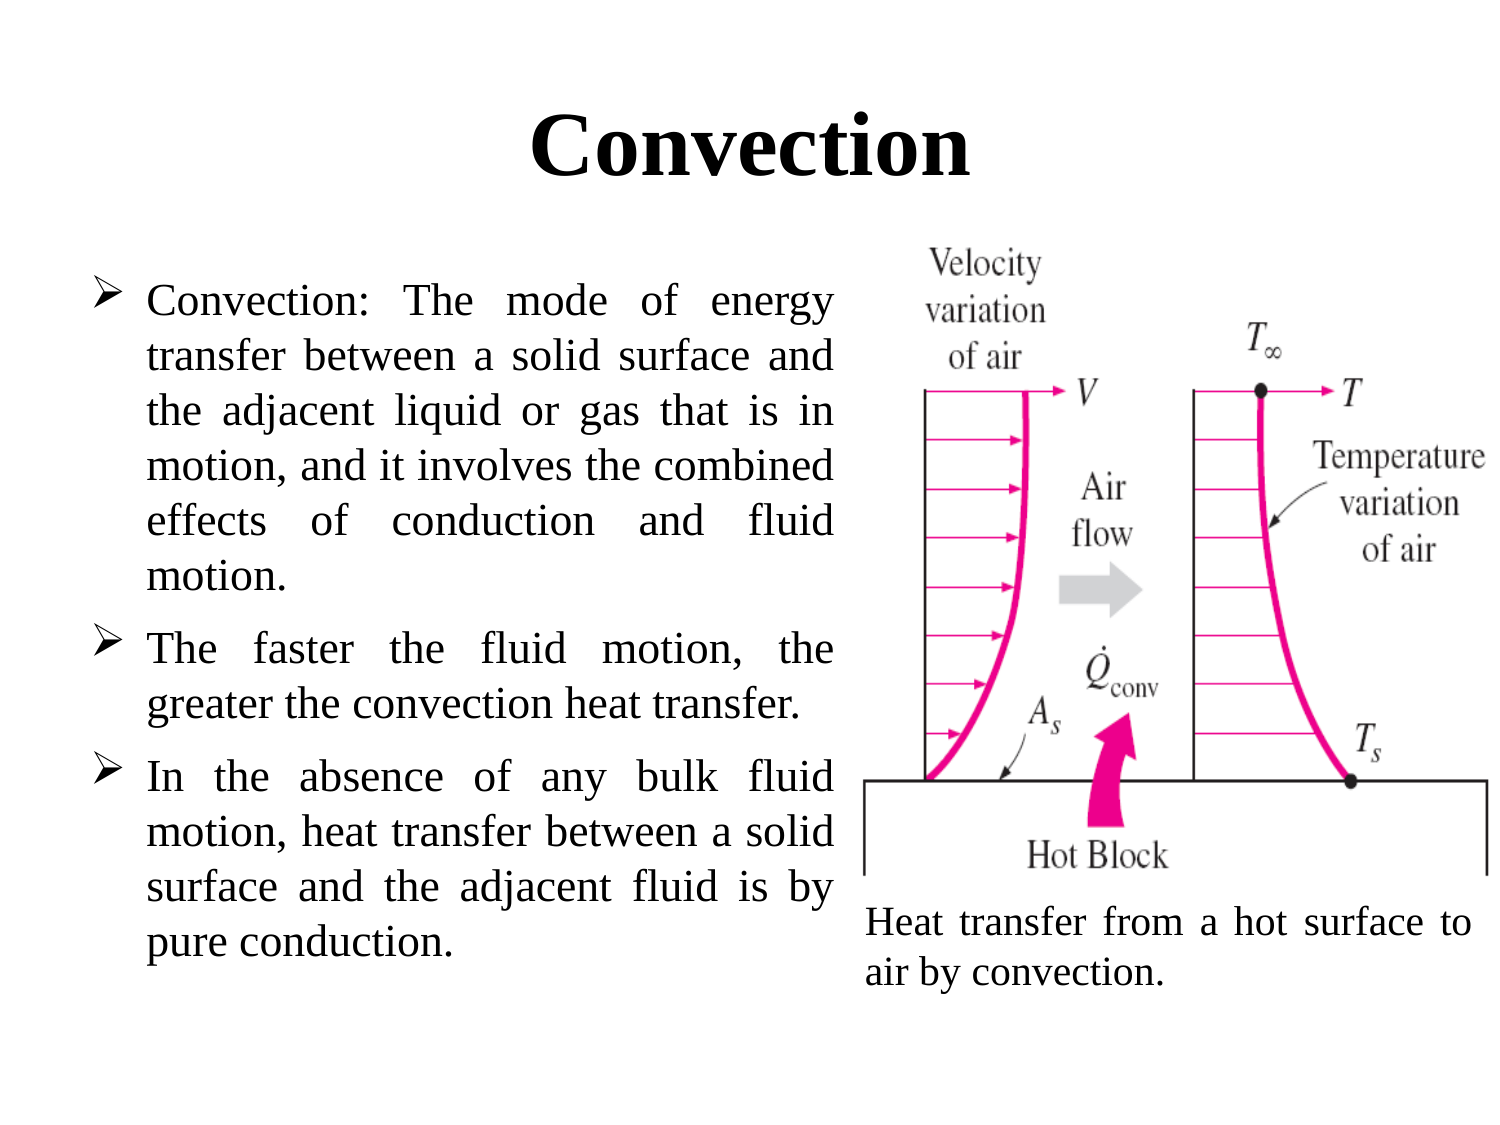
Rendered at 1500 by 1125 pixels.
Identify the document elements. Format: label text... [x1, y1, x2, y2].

text_box Heat transfer from a hot surface to air by convection. [849, 894, 1488, 1002]
list Convection: The mode of energy transfer between a solid surface and the adjacent liquid or gas that is in motion, and it involves the combined effects of conduction and fluid motion. The faster the fluid motion, the greater the convection heat transfer. In the absence of any bulk fluid motion, heat transfer between a solid surface and the adjacent fluid is by pure conduction. [75, 262, 850, 1063]
title Convection [75, 45, 1425, 233]
picture [849, 237, 1500, 887]
